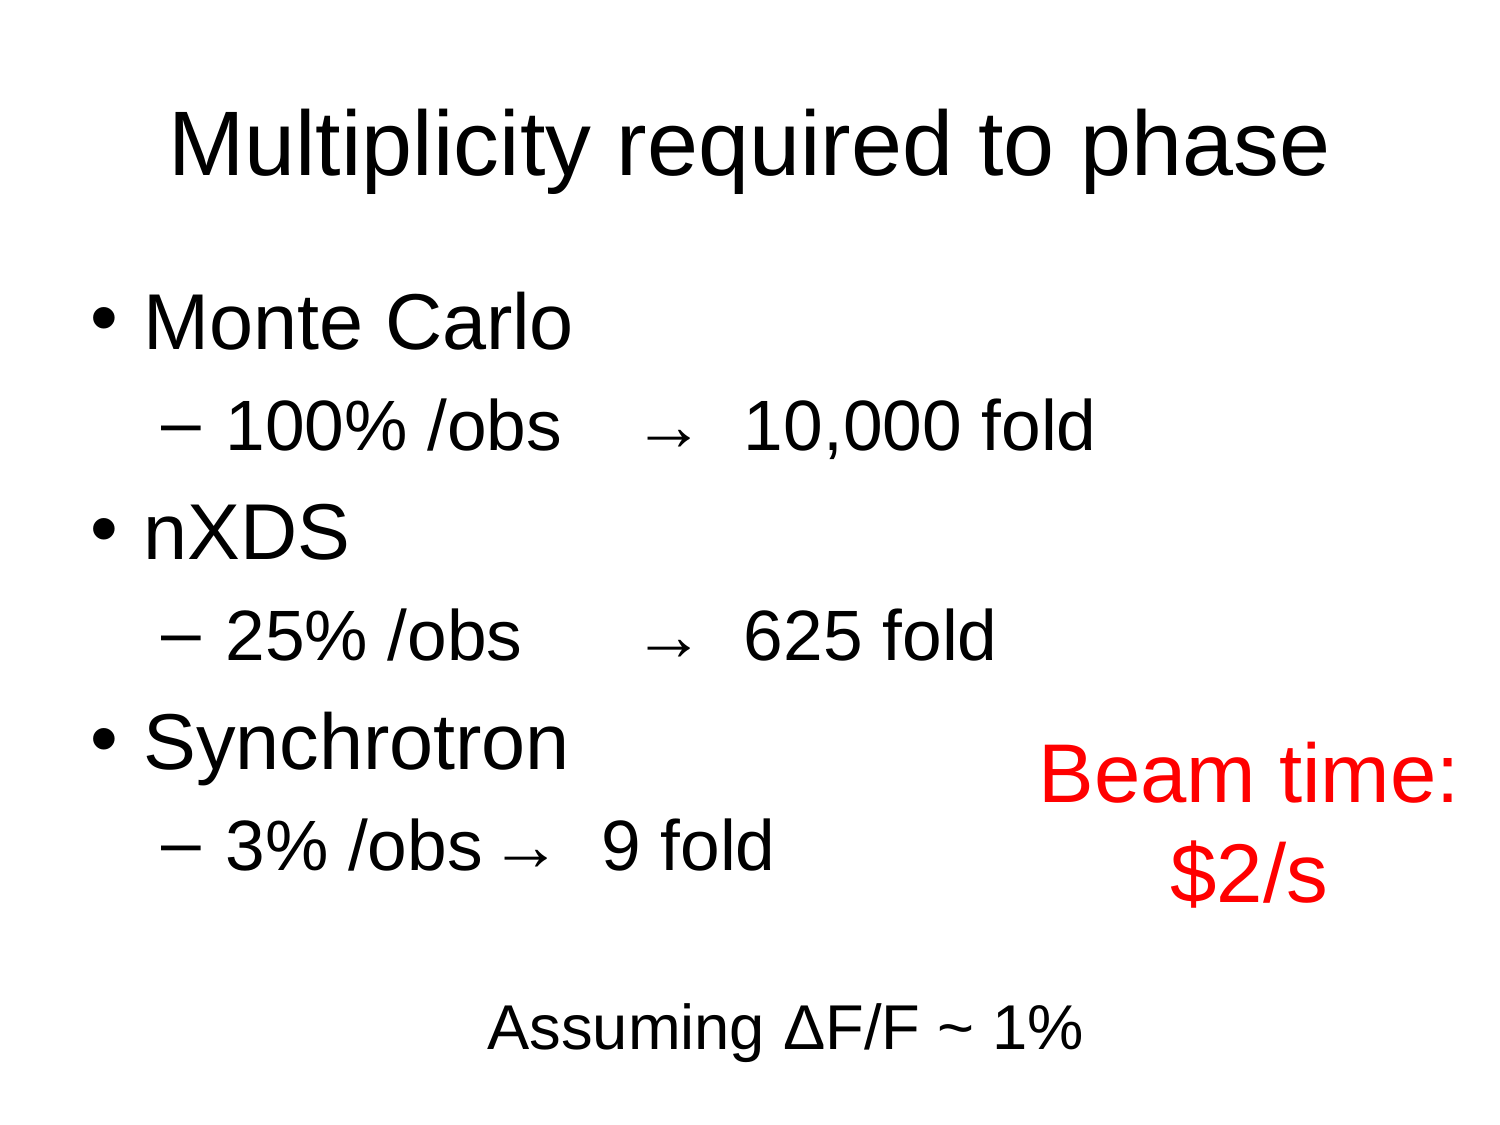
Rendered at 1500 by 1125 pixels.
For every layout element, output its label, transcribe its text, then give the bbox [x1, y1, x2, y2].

list Monte Carlo 100% /obs → 10,000 fold nXDS 25% /obs → 625 fold Synchrotron 3% /obs → 9 fold Assuming ΔF/F ~ 1% [75, 262, 1425, 1076]
text_box Beam time: $2/s [1024, 711, 1475, 926]
title Multiplicity required to phase [75, 45, 1425, 233]
